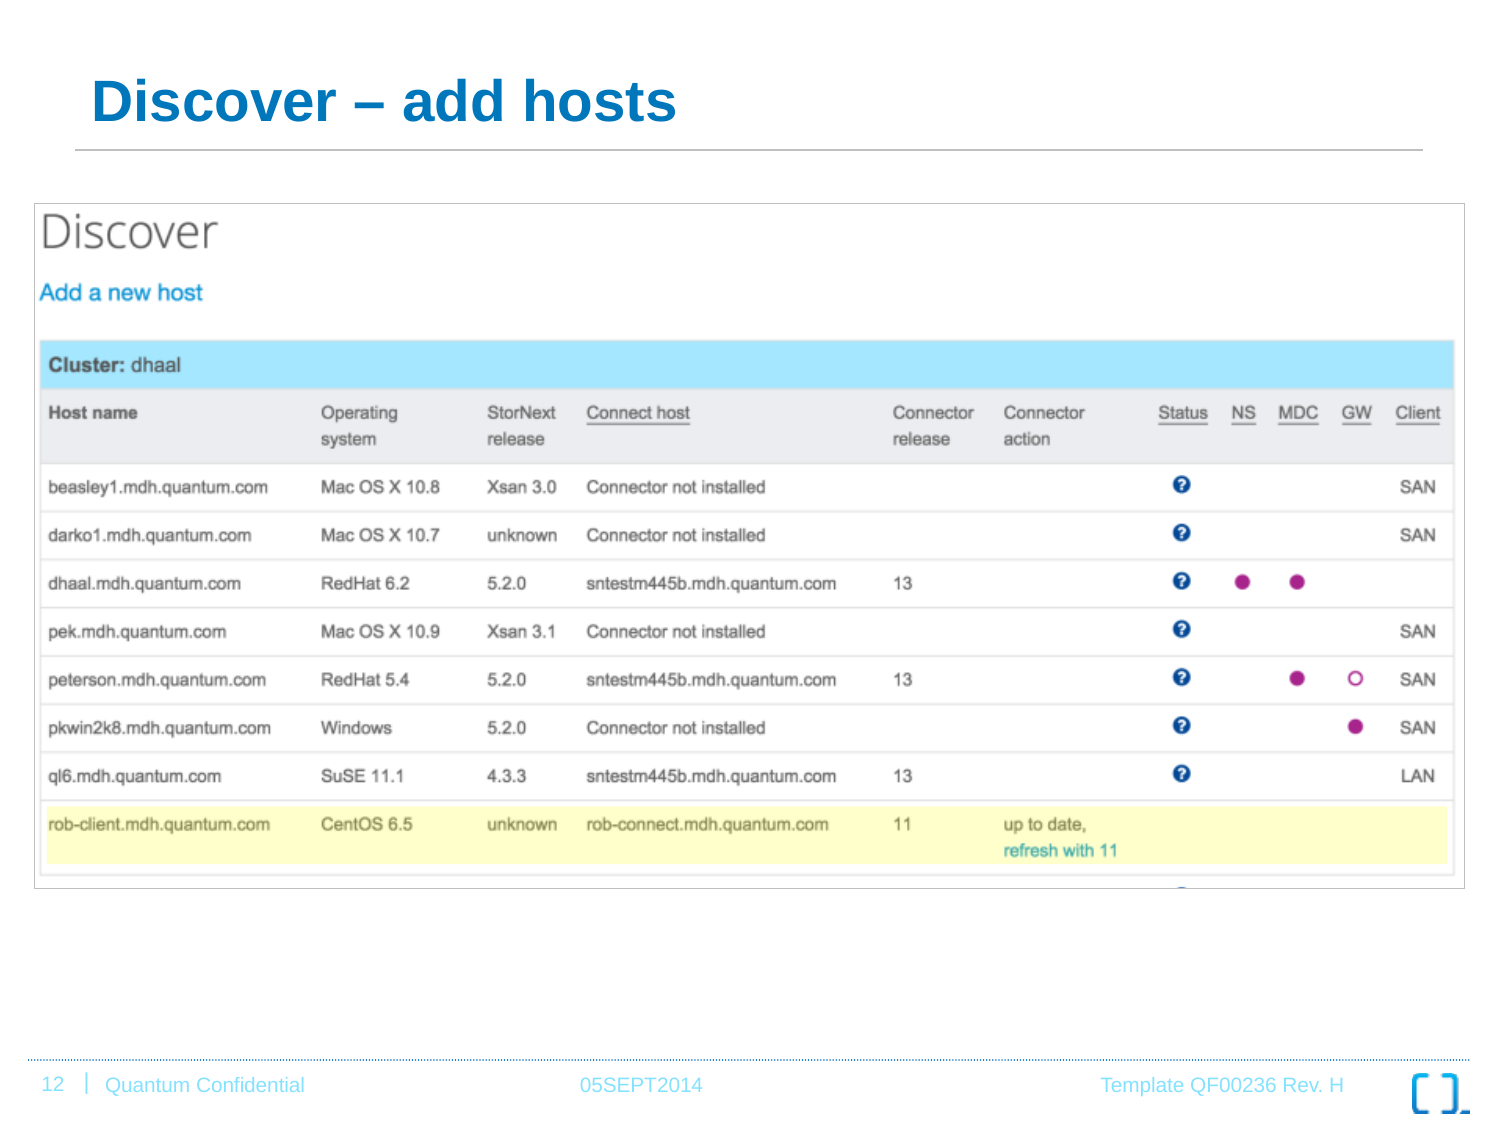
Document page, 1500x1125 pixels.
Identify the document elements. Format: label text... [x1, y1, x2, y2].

picture [34, 202, 1466, 889]
picture [1412, 1073, 1470, 1114]
title Discover – add hosts [76, 48, 1425, 148]
